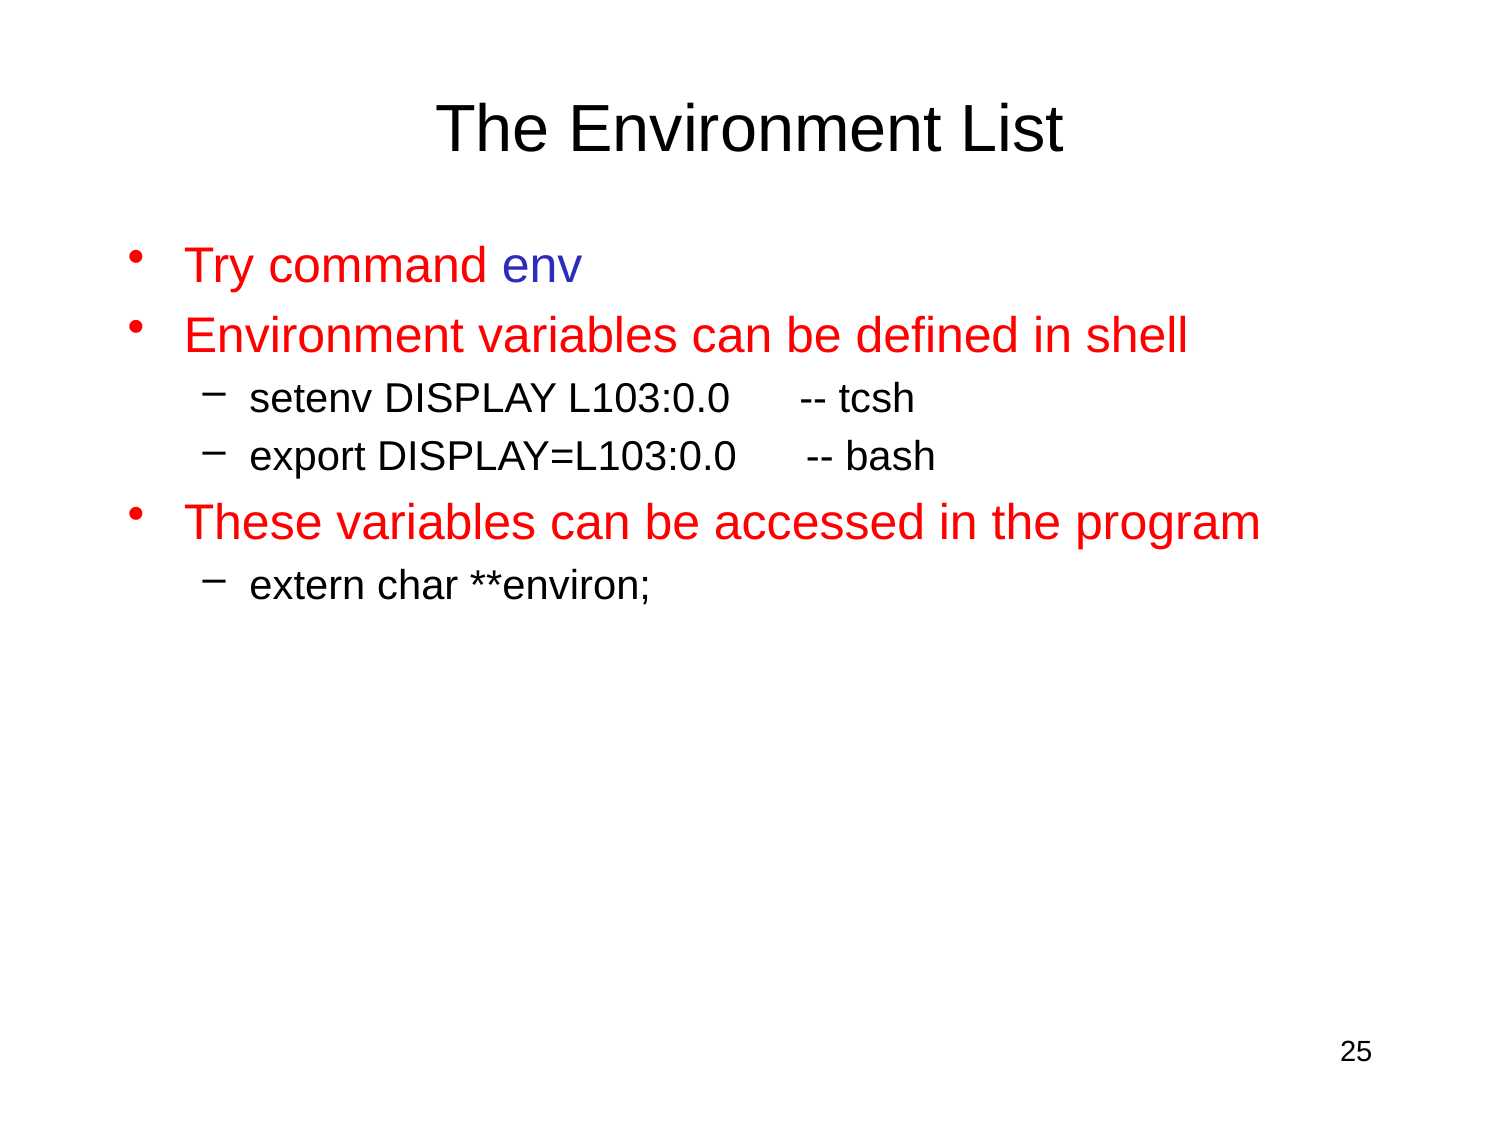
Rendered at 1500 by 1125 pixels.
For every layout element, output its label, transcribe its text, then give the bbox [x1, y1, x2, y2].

slide_number 25 [1074, 1024, 1388, 1101]
list Try command env Environment variables can be defined in shell setenv DISPLAY L103:0.0 -- tcsh export DISPLAY=L103:0.0 -- bash These variables can be accessed in the program extern char **environ; [112, 224, 1388, 1000]
title The Environment List [112, 62, 1388, 188]
